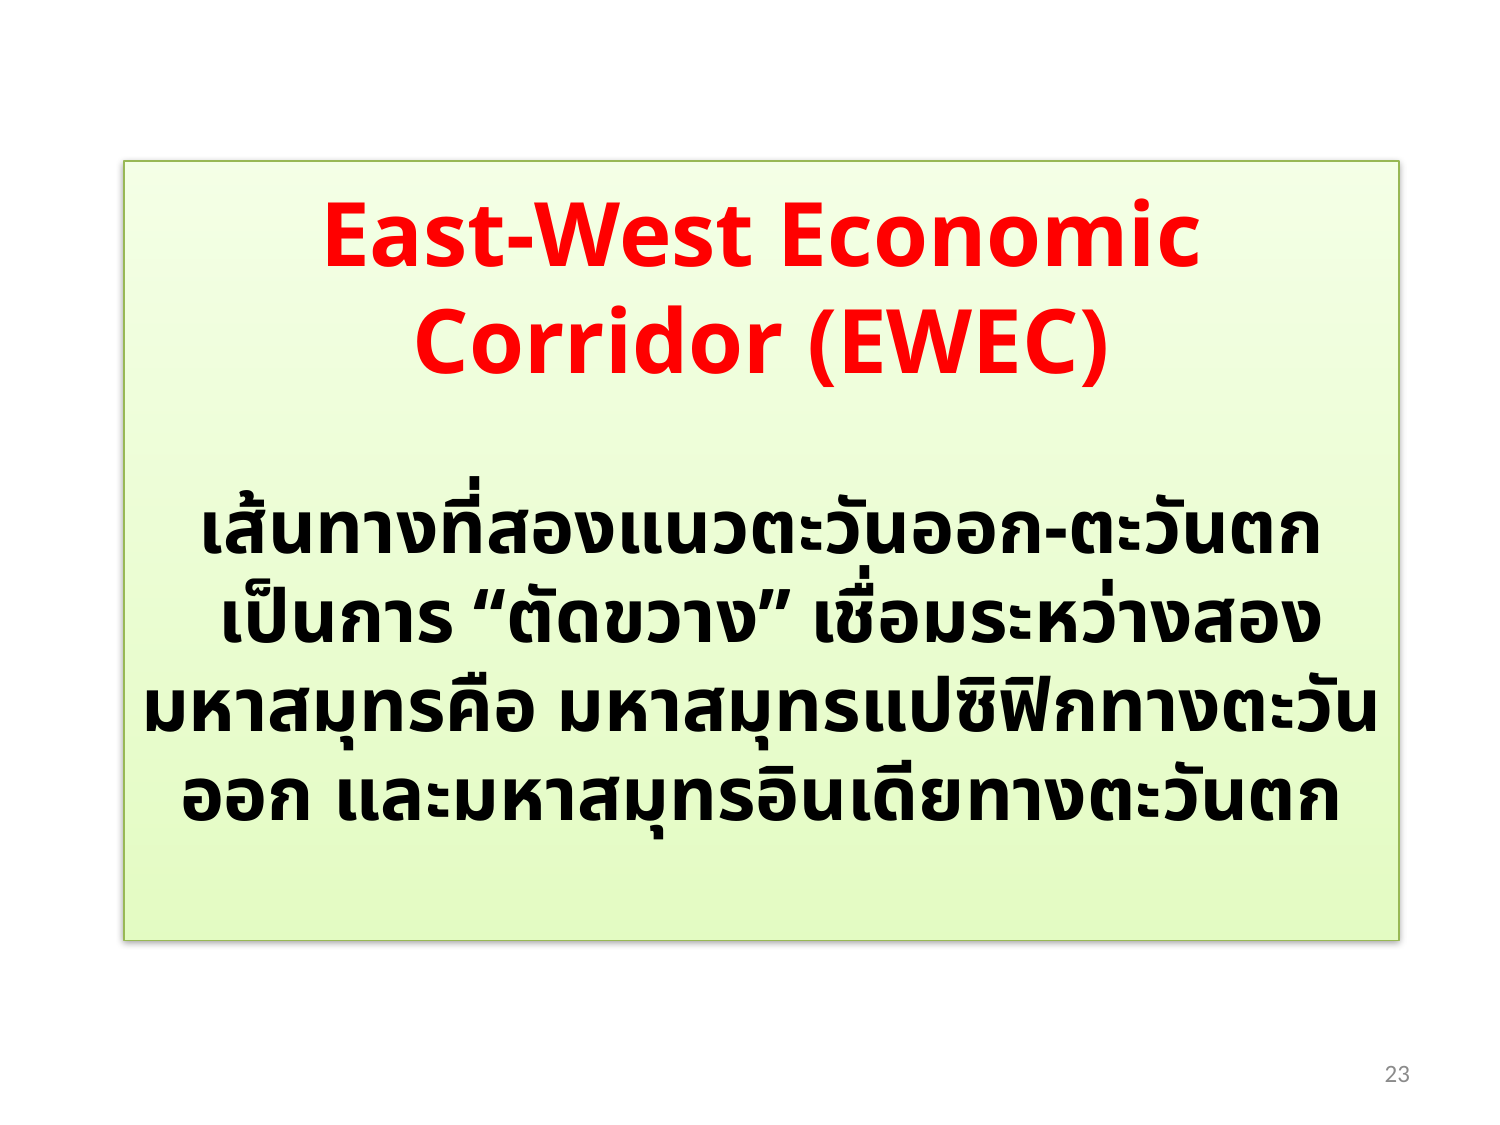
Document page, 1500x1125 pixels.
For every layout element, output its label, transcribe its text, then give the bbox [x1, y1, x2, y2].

title East-West Economic Corridor (EWEC) เส้นทางที่สองแนวตะวันออก-ตะวันตก เป็นการ “ตัดขวาง” เชื่อมระหว่างสองมหาสมุทรคือ มหาสมุทรแปซิฟิกทางตะวันออก และมหาสมุทรอินเดียทางตะวันตก [123, 160, 1400, 941]
slide_number 23 [1074, 1042, 1425, 1103]
